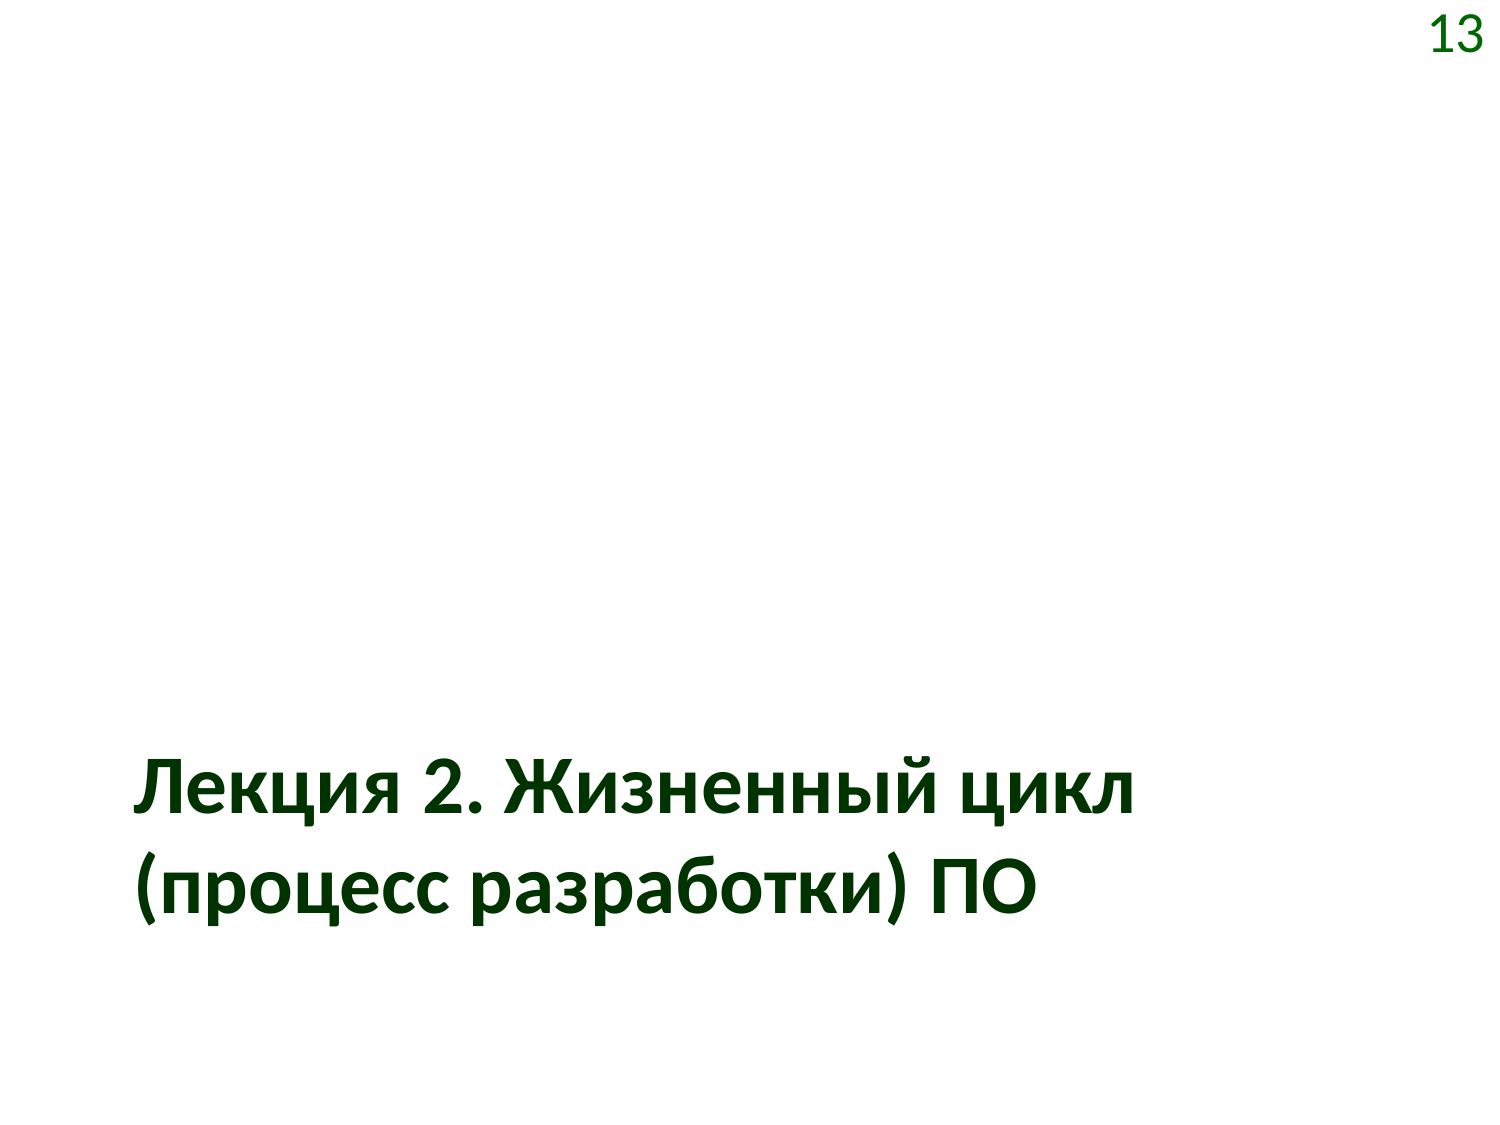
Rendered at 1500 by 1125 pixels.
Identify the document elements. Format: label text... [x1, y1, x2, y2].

title Лекция 2. Жизненный цикл (процесс разработки) ПО [118, 722, 1394, 947]
slide_number 13 [1347, 0, 1500, 59]
